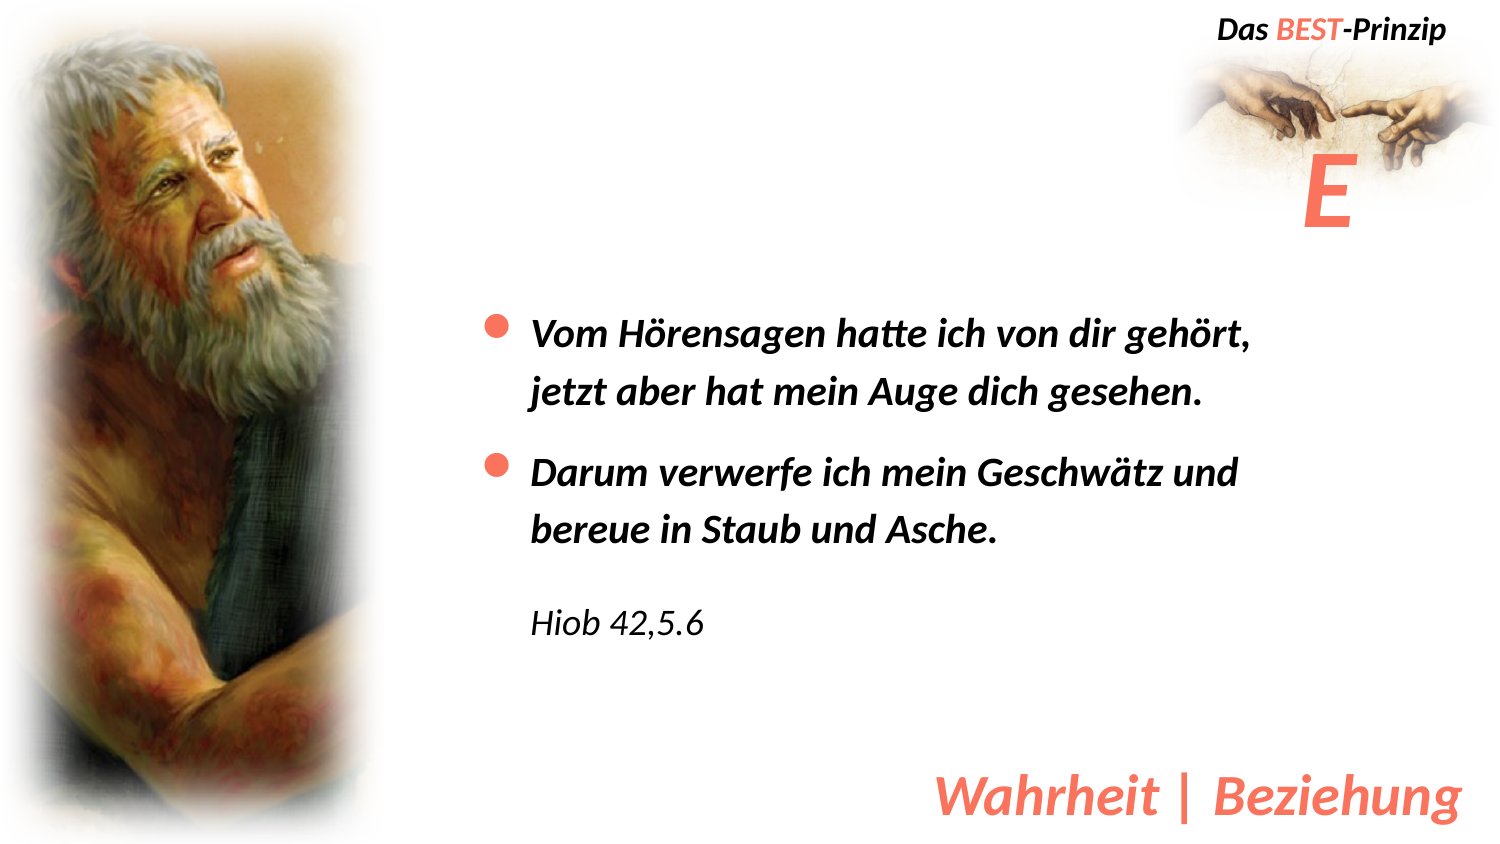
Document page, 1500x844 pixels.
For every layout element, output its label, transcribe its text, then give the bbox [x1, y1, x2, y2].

text_box Wahrheit | Beziehung [918, 749, 1479, 835]
text_box Das BEST-Prinzip [1169, 0, 1495, 27]
picture [1169, 27, 1500, 214]
picture [0, 0, 385, 844]
text_box Vom Hörensagen hatte ich von dir gehört, jetzt aber hat mein Auge dich gesehen. Darum verwerfe ich mein Geschwätz und bereue in Staub und Asche. Hiob 42,5.6 [466, 291, 1317, 653]
